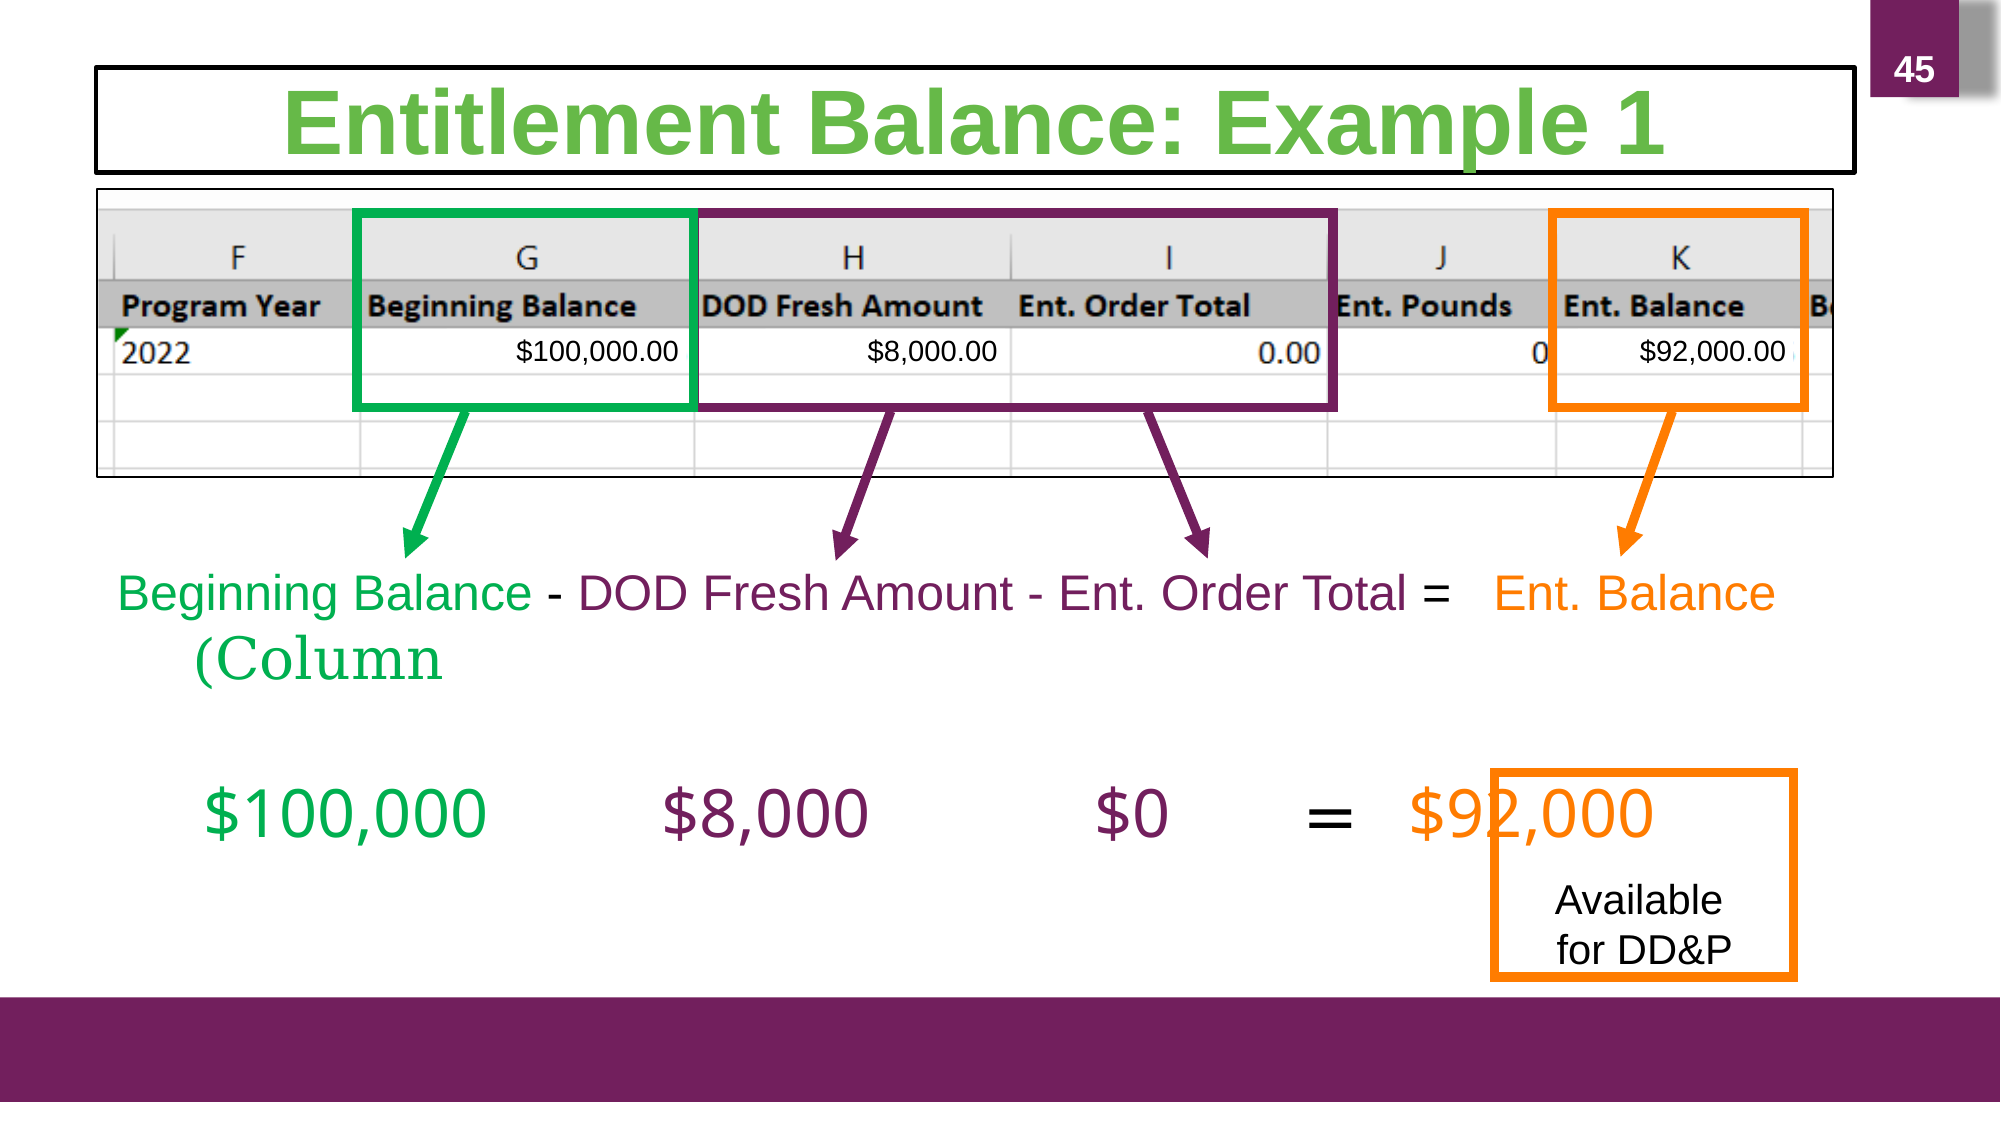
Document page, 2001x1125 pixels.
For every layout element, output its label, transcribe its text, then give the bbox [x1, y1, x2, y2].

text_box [1620, 411, 1673, 557]
text_box [0, 996, 2000, 1103]
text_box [835, 411, 891, 561]
text_box [1494, 772, 1795, 978]
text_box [1147, 411, 1208, 559]
slide_number 45 [1870, 0, 1959, 98]
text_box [405, 411, 466, 559]
list Entitlement Balance: Example 1 [95, 67, 1855, 173]
picture [98, 190, 1833, 477]
